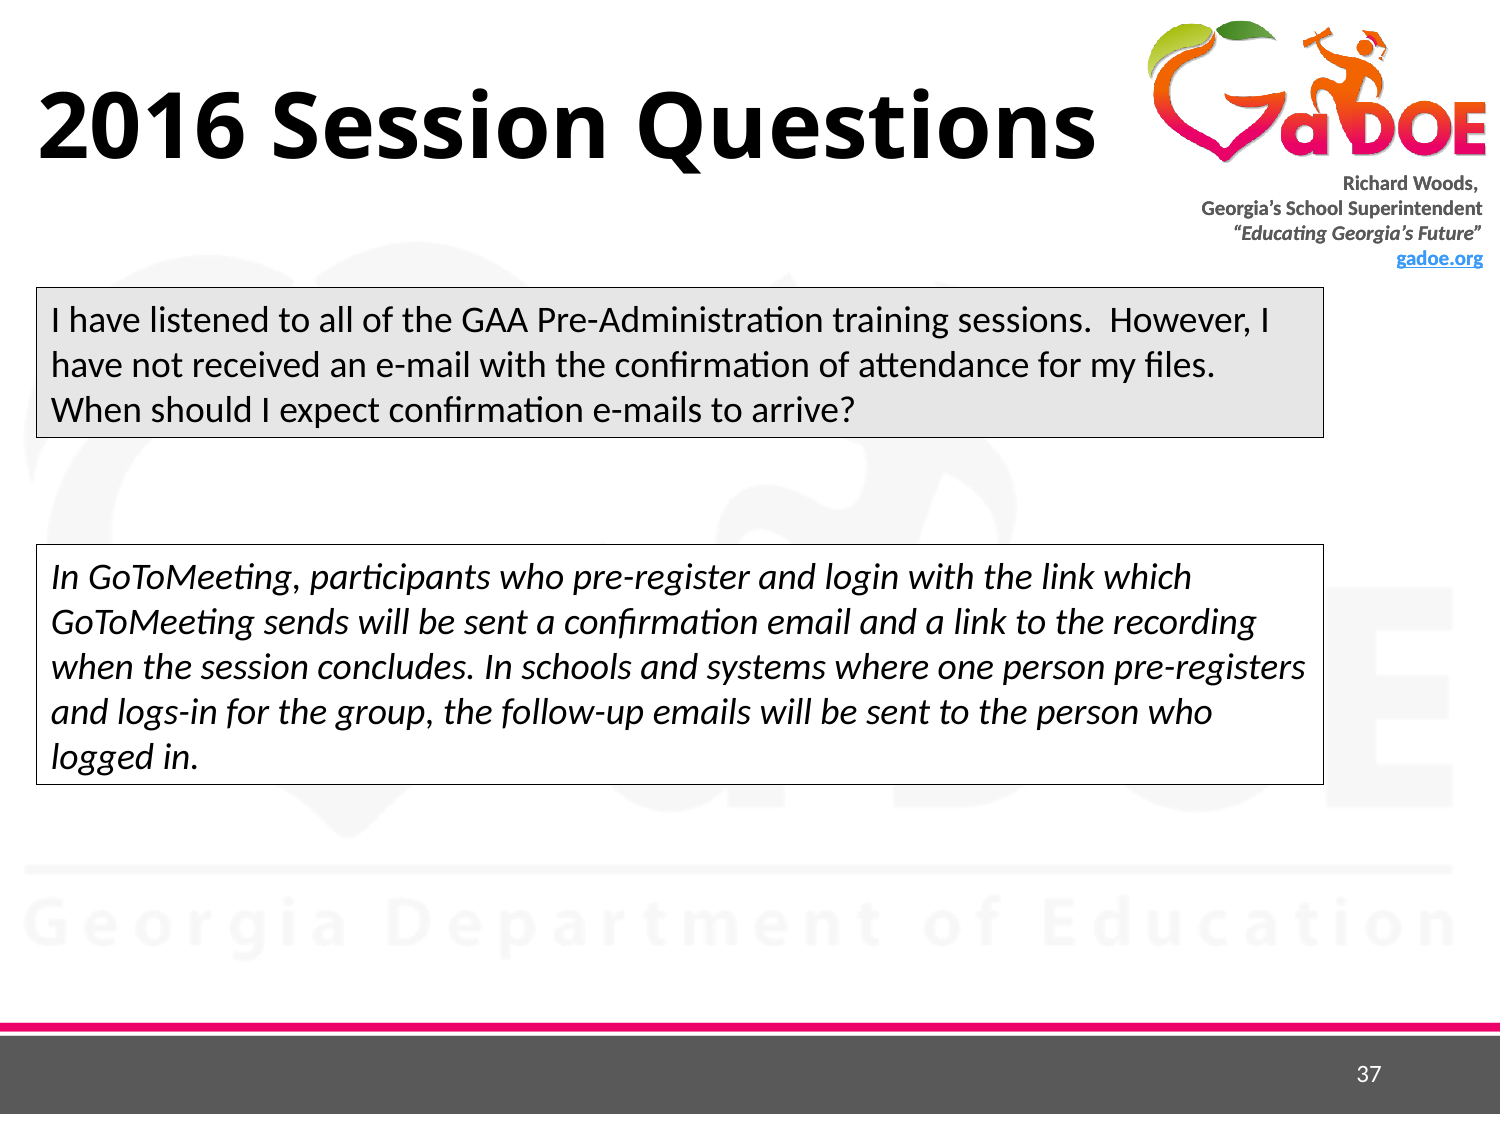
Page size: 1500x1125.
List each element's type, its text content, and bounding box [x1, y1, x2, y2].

slide_number 37 [1059, 1042, 1397, 1103]
text_box In GoToMeeting, participants who pre-register and login with the link which GoToMeeting sends will be sent a confirmation email and a link to the recording when the session concludes. In schools and systems where one person pre-registers and logs-in for the group, the follow-up emails will be sent to the person who logged in. [36, 544, 1324, 785]
picture [19, 235, 1473, 980]
picture [1135, 8, 1499, 164]
title 2016 Session Questions [22, 54, 1136, 204]
text_box I have listened to all of the GAA Pre-Administration training sessions. However, I have not received an e-mail with the confirmation of attendance for my files. When should I expect confirmation e-mails to arrive? [36, 287, 1324, 438]
